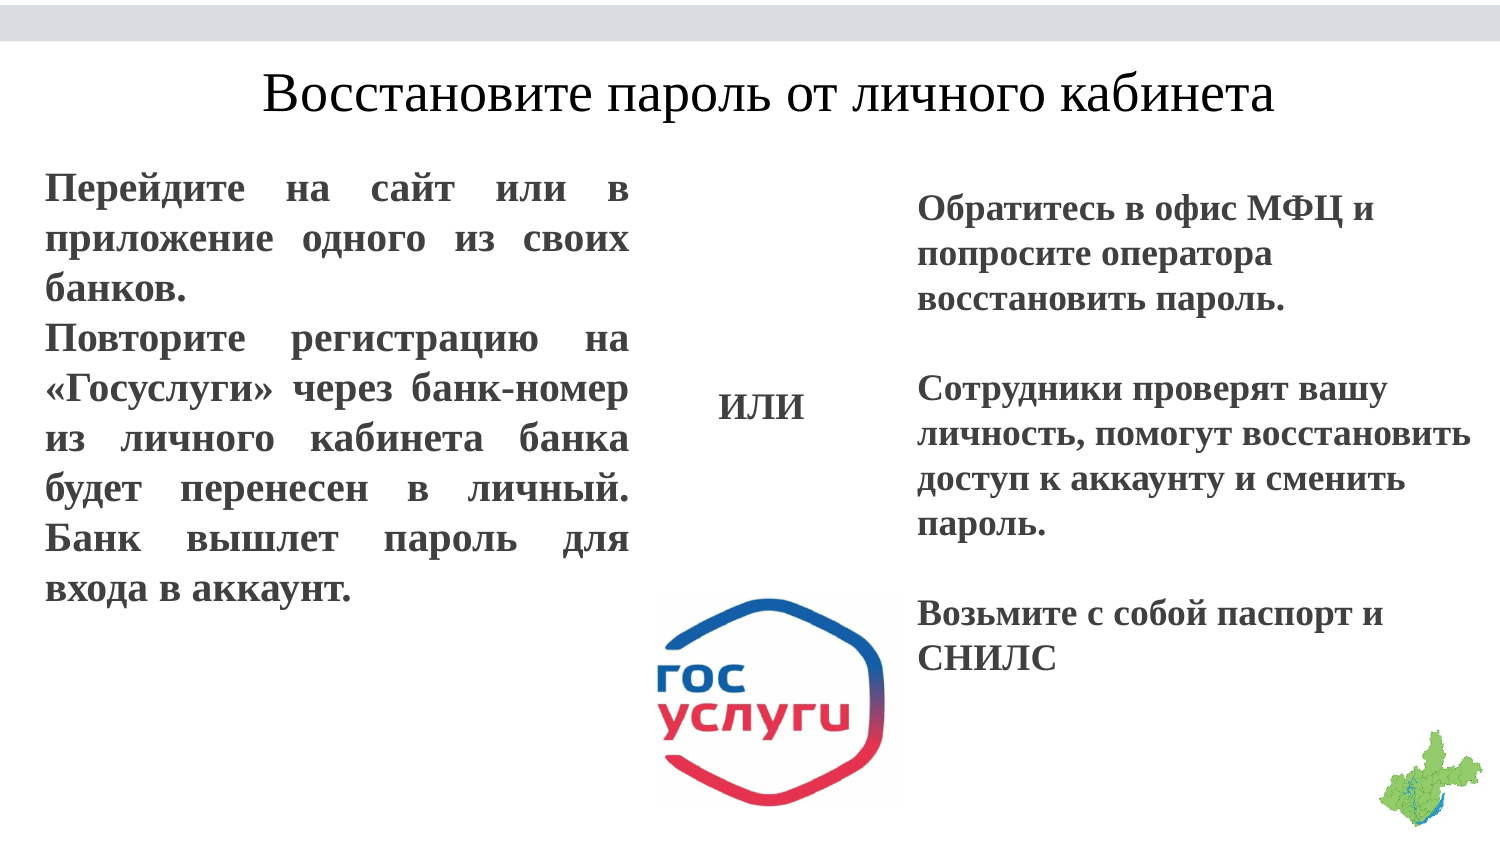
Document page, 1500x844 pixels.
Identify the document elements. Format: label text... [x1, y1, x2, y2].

text_box Перейдите на сайт или в приложение одного из своих банков. Повторите регистрацию на «Госуслуги» через банк-номер из личного кабинета банка будет перенесен в личный. Банк вышлет пароль для входа в аккаунт. [0, 152, 645, 727]
title Восстановите пароль от личного кабинета [2, 61, 1500, 191]
text_box ИЛИ [703, 374, 820, 435]
picture [1375, 725, 1483, 832]
picture [655, 597, 902, 808]
text_box Обратитесь в офис МФЦ и попросите оператора восстановить пароль. Сотрудники проверят вашу личность, помогут восстановить доступ к аккаунту и сменить пароль. Возьмите с собой паспорт и СНИЛС [902, 175, 1500, 686]
